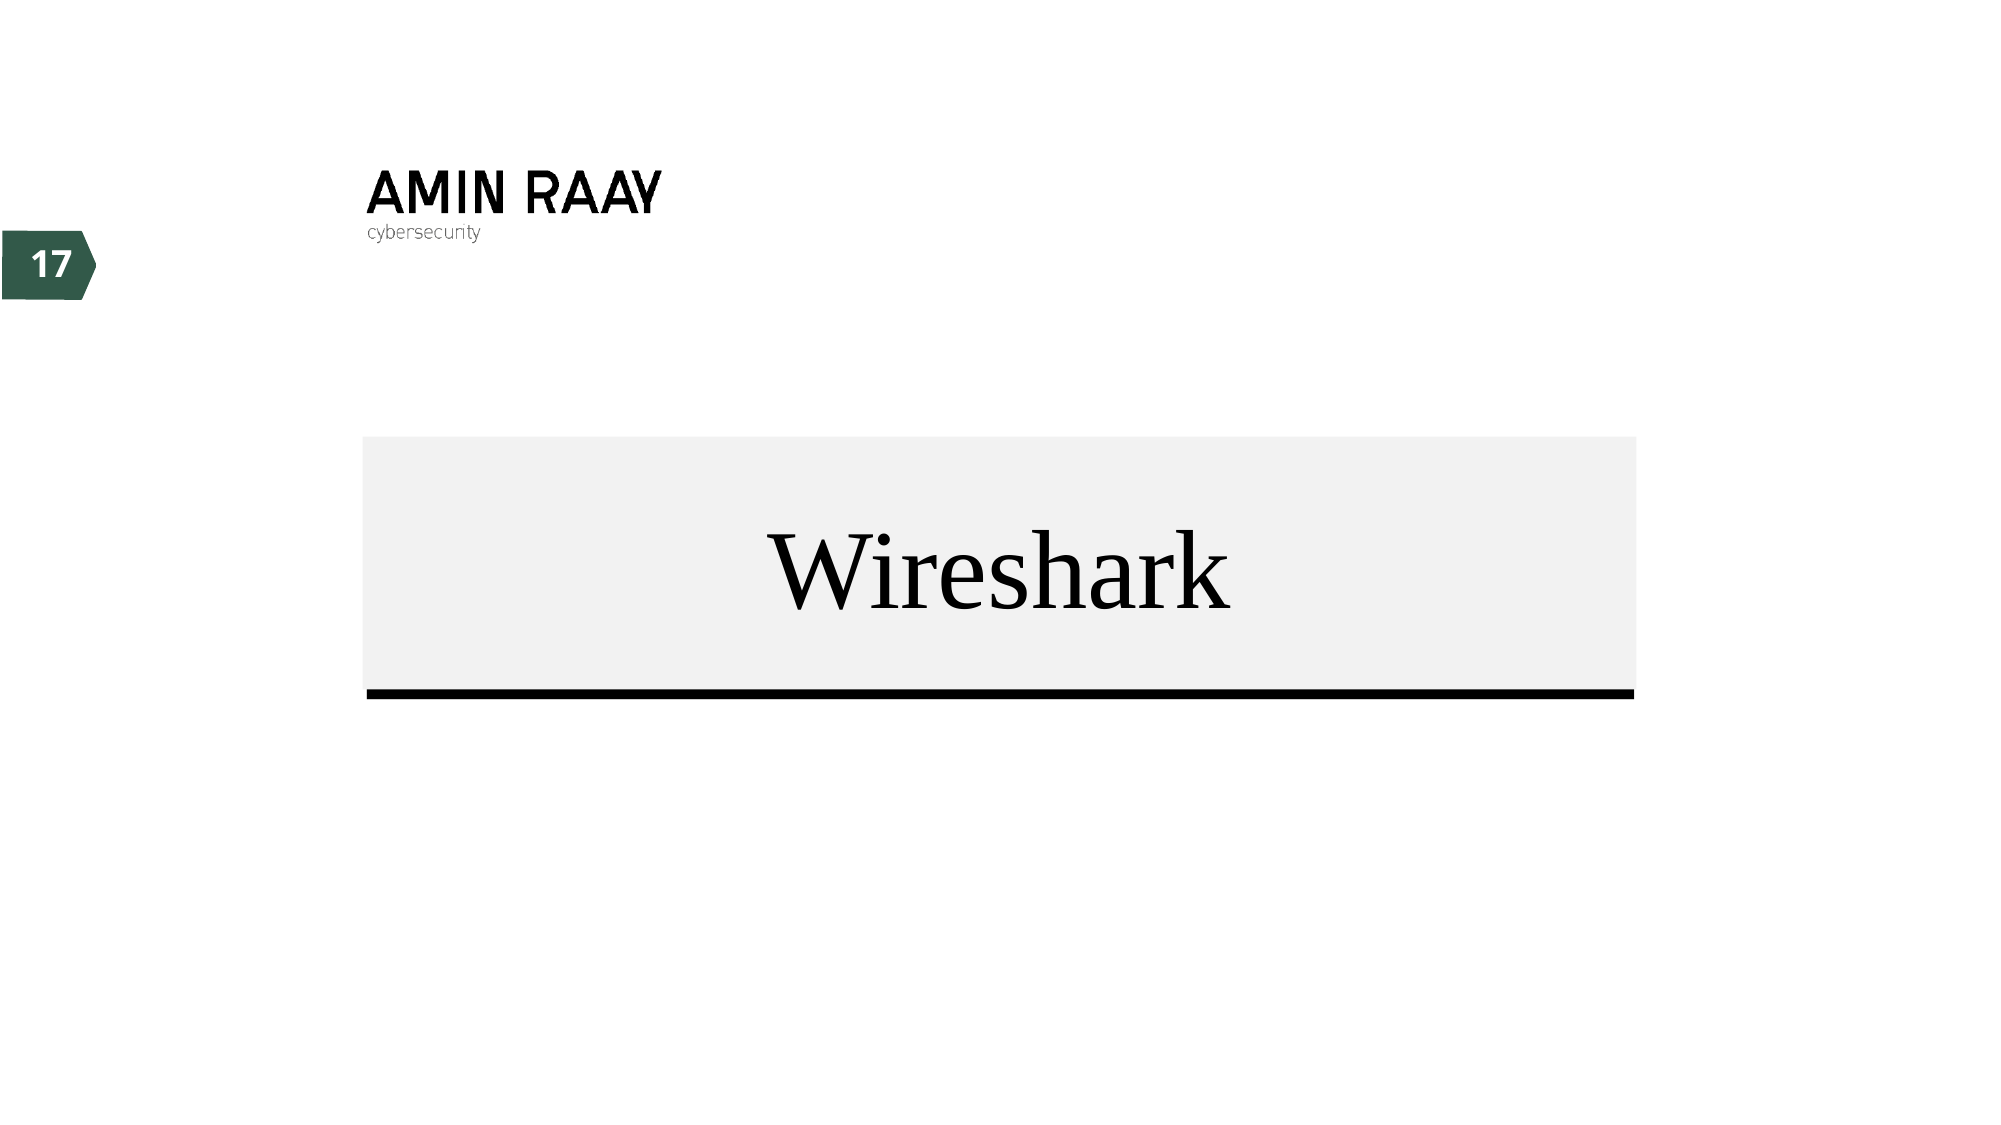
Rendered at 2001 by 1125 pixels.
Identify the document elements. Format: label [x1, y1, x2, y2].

picture [109, 0, 1891, 1125]
